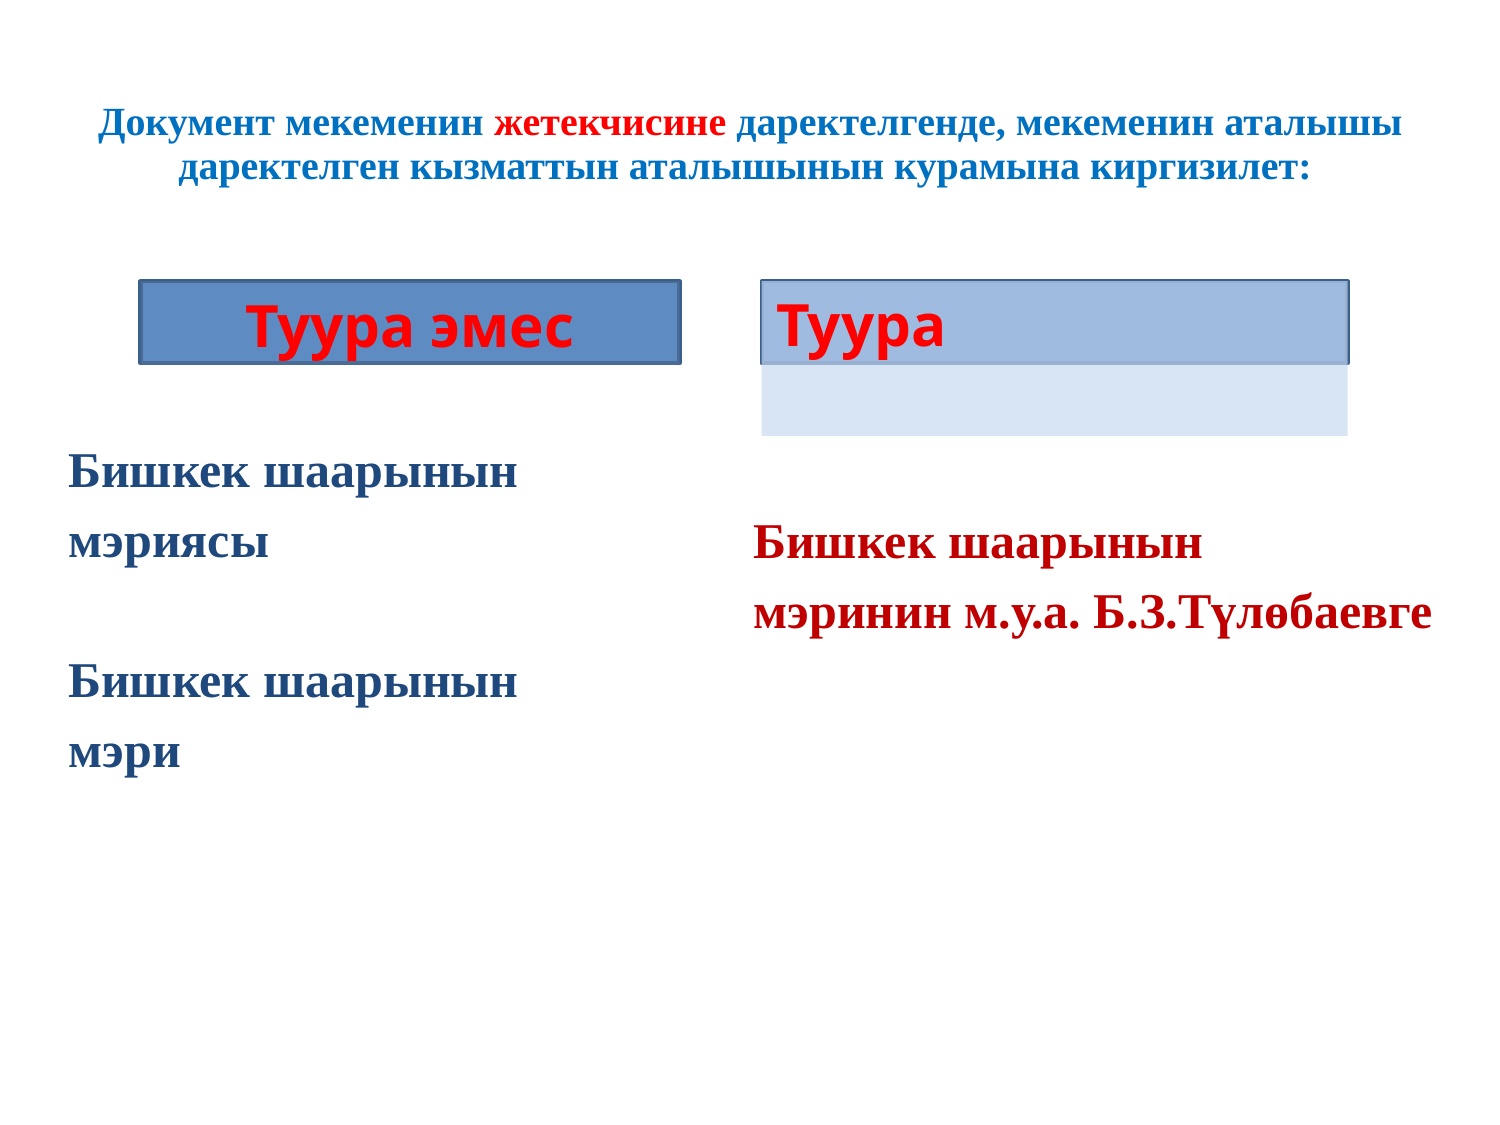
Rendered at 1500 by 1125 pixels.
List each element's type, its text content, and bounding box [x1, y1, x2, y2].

list Бишкек шаарынын мэриясы Бишкек шаарынын мэри [52, 429, 738, 1125]
title Документ мекеменин жетекчисине даректелгенде, мекеменин аталышы даректелген кызматтын аталышынын курамына киргизилет: [76, 44, 1426, 248]
text_box Туура эмес [140, 281, 680, 366]
text_box Туура [761, 281, 1348, 436]
list Бишкек шаарынын мэринин м.у.а. Б.З.Түлөбаевге [738, 420, 1460, 799]
